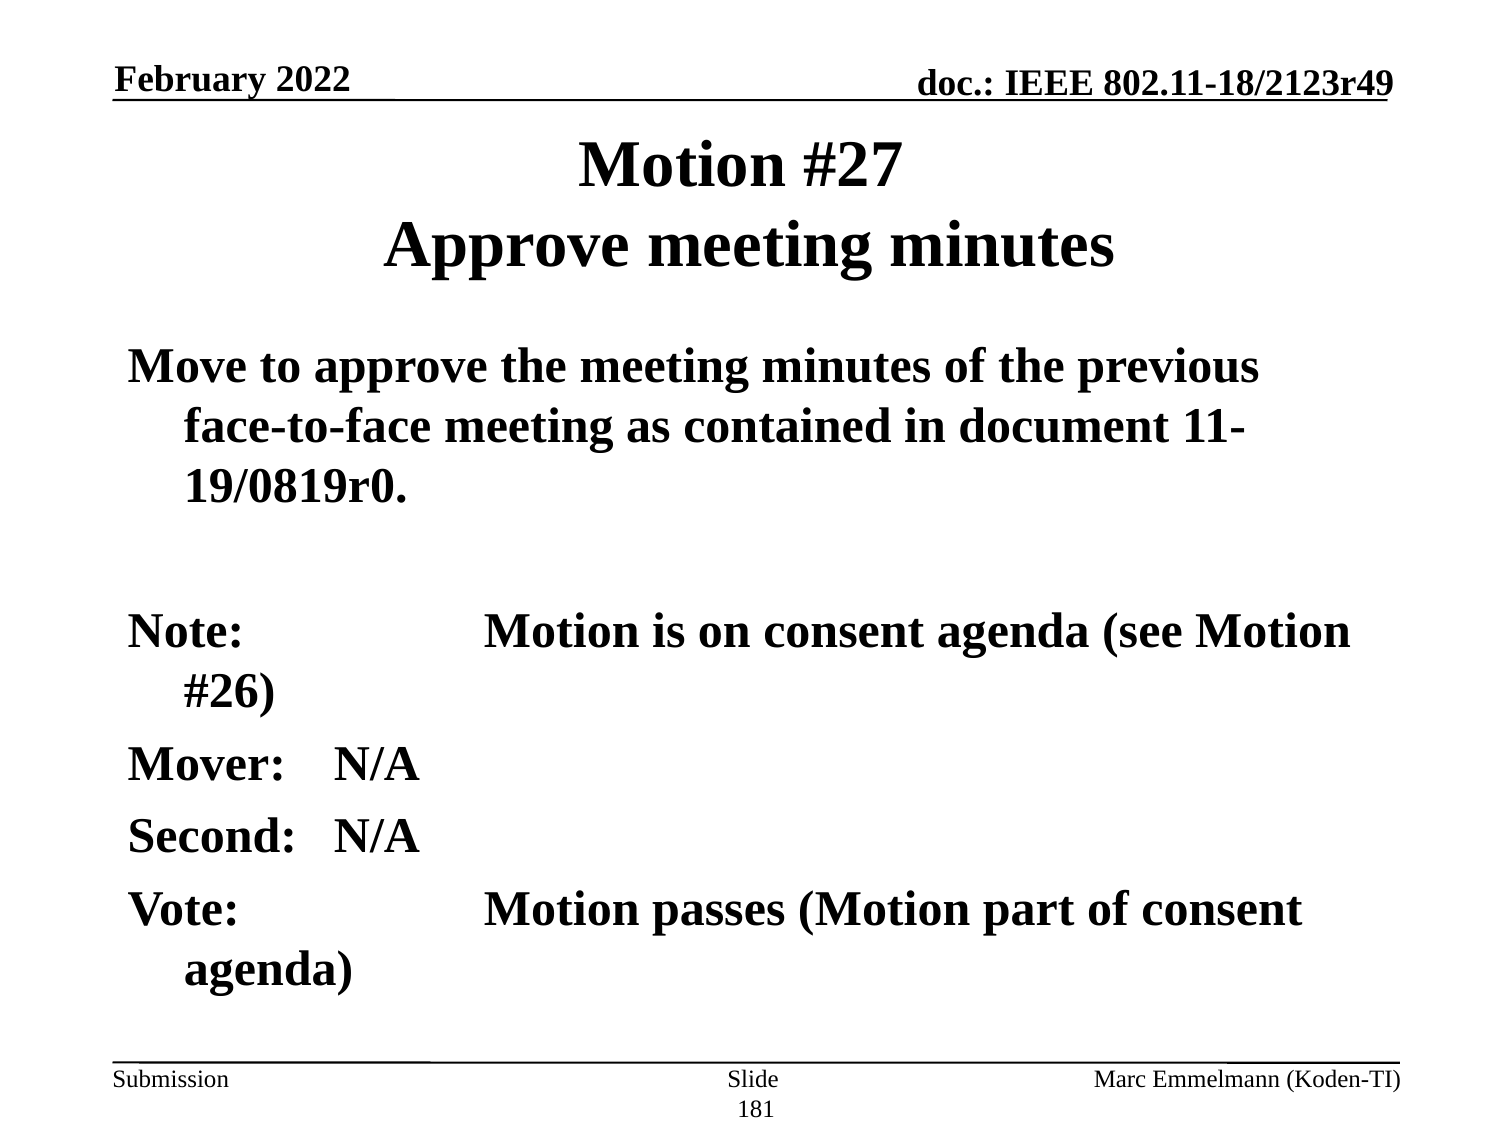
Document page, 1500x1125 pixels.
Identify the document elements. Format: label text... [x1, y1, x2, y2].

slide_number Slide 181 [712, 1061, 800, 1123]
footer Marc Emmelmann (Koden-TI) [878, 1061, 1402, 1093]
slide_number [114, 54, 423, 100]
title Motion #27 Approve meeting minutes [112, 112, 1388, 288]
list Move to approve the meeting minutes of the previous face-to-face meeting as contained in document 11-19/0819r0. Note: Motion is on consent agenda (see Motion #26) Mover: N/A Second: N/A Vote: Motion passes (Motion part of consent agenda) [112, 324, 1388, 1000]
